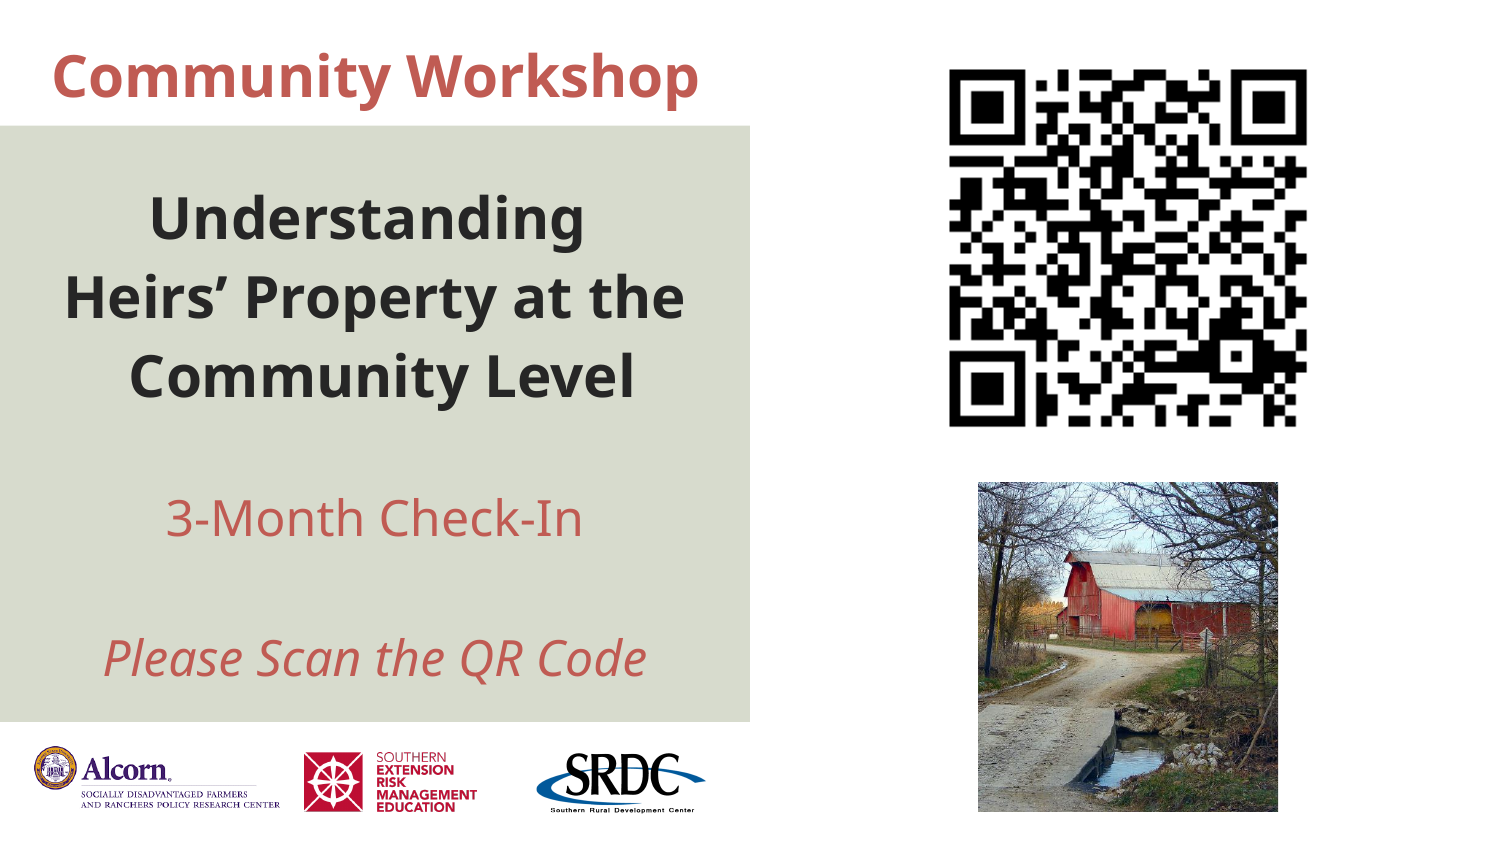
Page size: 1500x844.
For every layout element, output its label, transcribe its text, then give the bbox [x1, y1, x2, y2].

text_box [0, 126, 751, 723]
list 3-Month Check-In Please Scan the QR Code [0, 473, 750, 707]
picture [304, 752, 477, 812]
picture [524, 733, 715, 826]
picture [33, 746, 280, 812]
title Community Workshop [0, 30, 753, 126]
picture [978, 482, 1279, 812]
list Understanding Heirs’ Property at the Community Level [0, 215, 750, 384]
picture [903, 23, 1354, 474]
